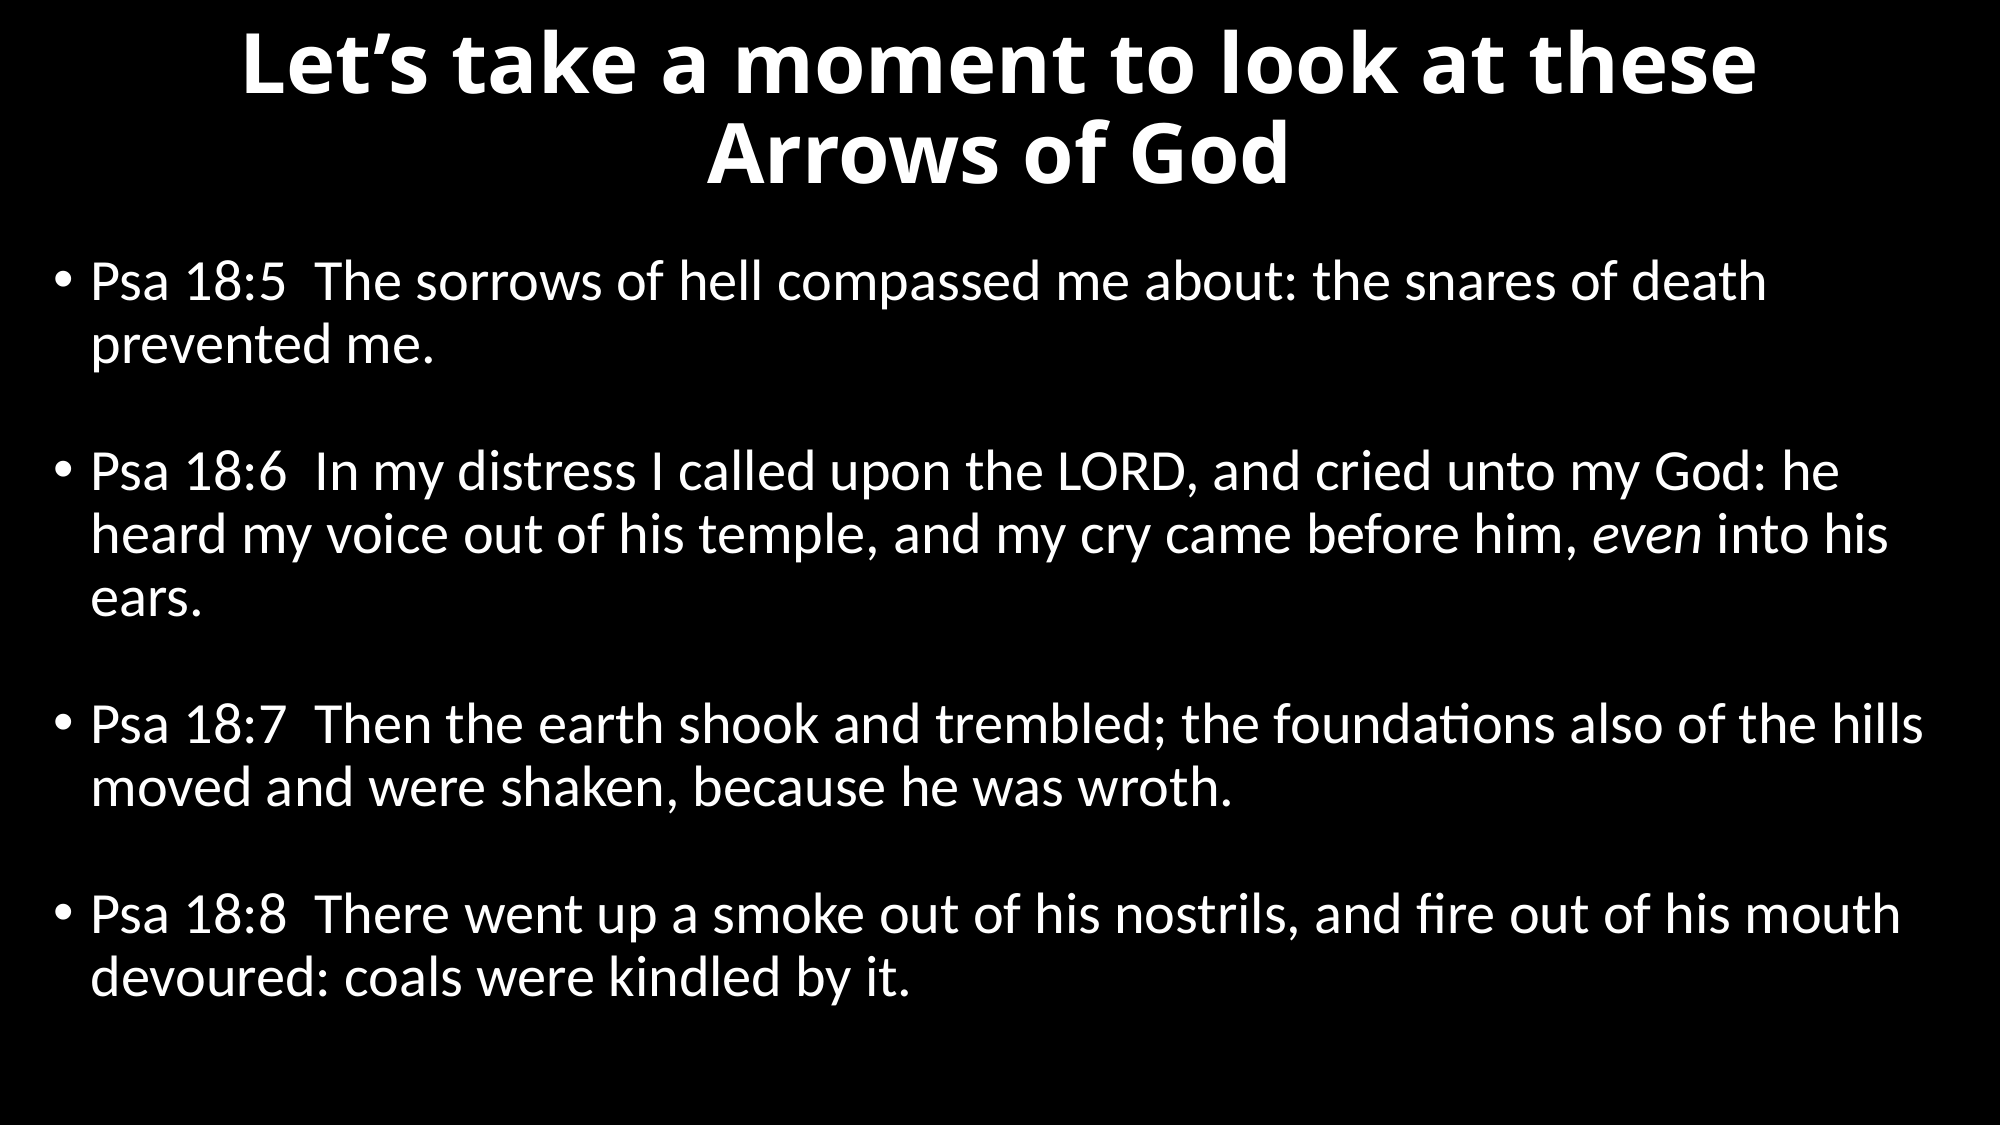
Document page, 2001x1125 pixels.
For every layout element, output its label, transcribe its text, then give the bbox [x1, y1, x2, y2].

title Let’s take a moment to look at these Arrows of God [137, 2, 1863, 181]
list Psa 18:5 The sorrows of hell compassed me about: the snares of death prevented me. Psa 18:6 In my distress I called upon the LORD, and cried unto my God: he heard my voice out of his temple, and my cry came before him, even into his ears. Psa 18:7 Then the earth shook and trembled; the foundations also of the hills moved and were shaken, because he was wroth. Psa 18:8 There went up a smoke out of his nostrils, and fire out of his mouth devoured: coals were kindled by it. [38, 181, 1959, 1078]
